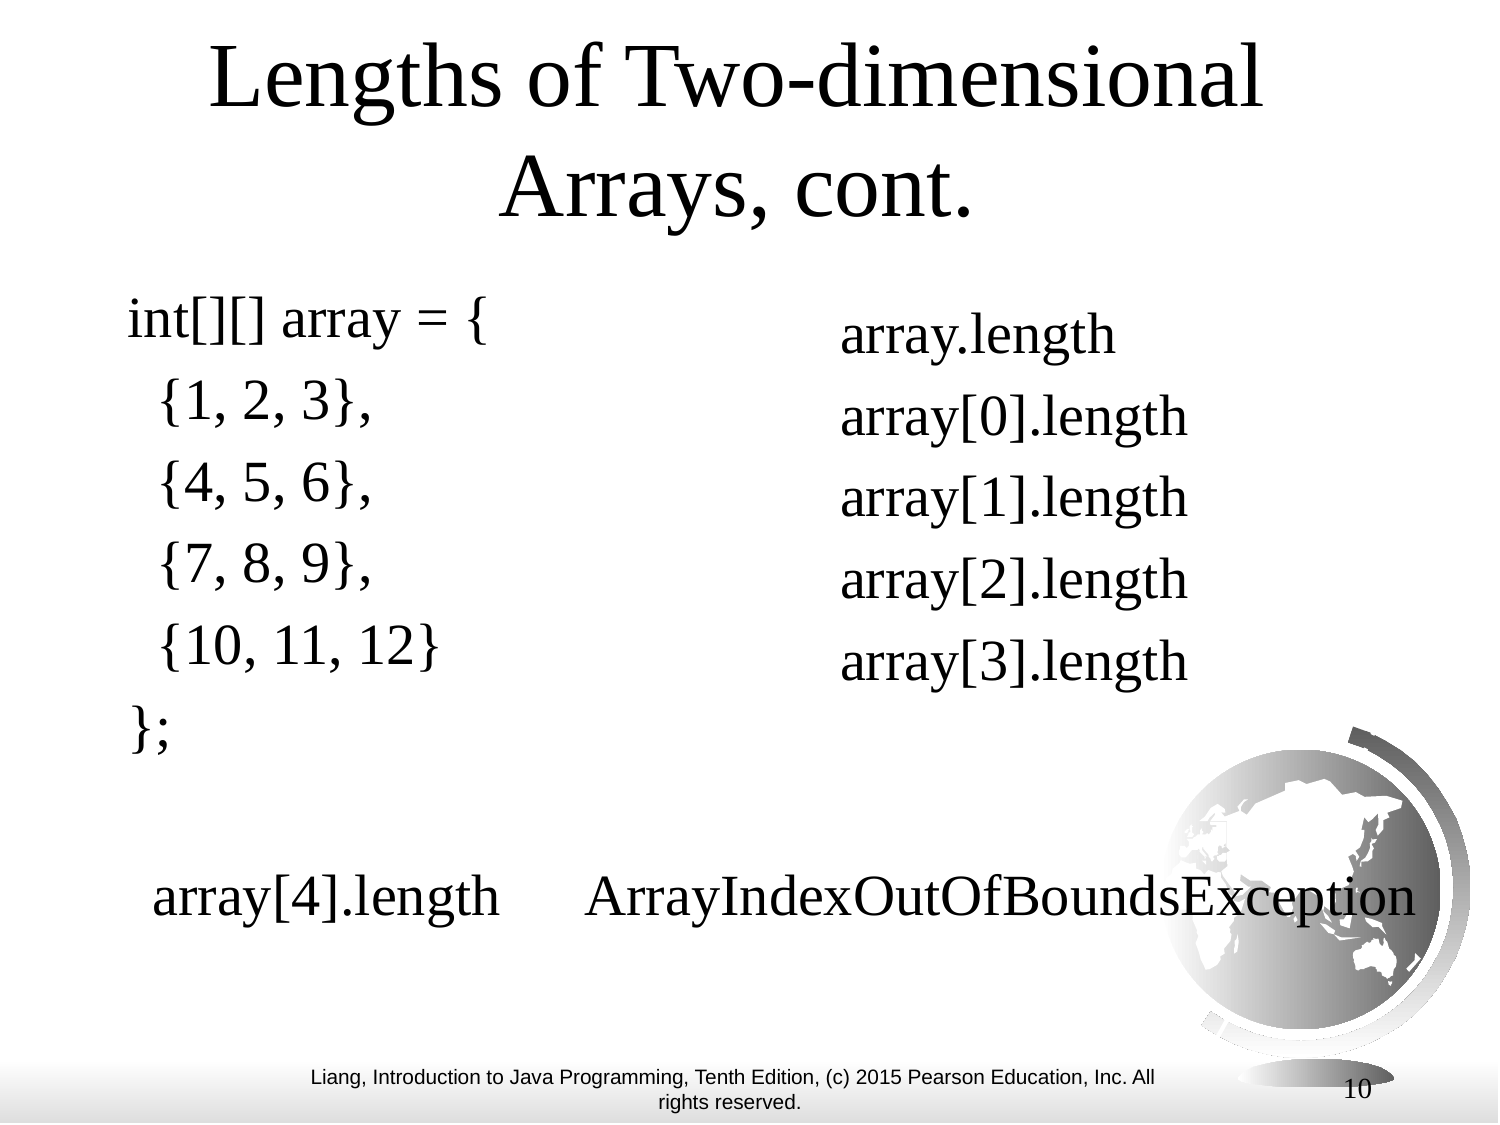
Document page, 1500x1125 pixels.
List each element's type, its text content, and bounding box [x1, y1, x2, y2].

text_box array[4].length ArrayIndexOutOfBoundsException [137, 849, 1500, 953]
slide_number 10 [1074, 1049, 1388, 1125]
title Lengths of Two-dimensional Arrays, cont. [99, 62, 1375, 188]
text_box array.length array[0].length array[1].length array[2].length array[3].length [825, 287, 1375, 754]
list int[][] array = { {1, 2, 3}, {4, 5, 6}, {7, 8, 9}, {10, 11, 12} }; [112, 271, 663, 788]
